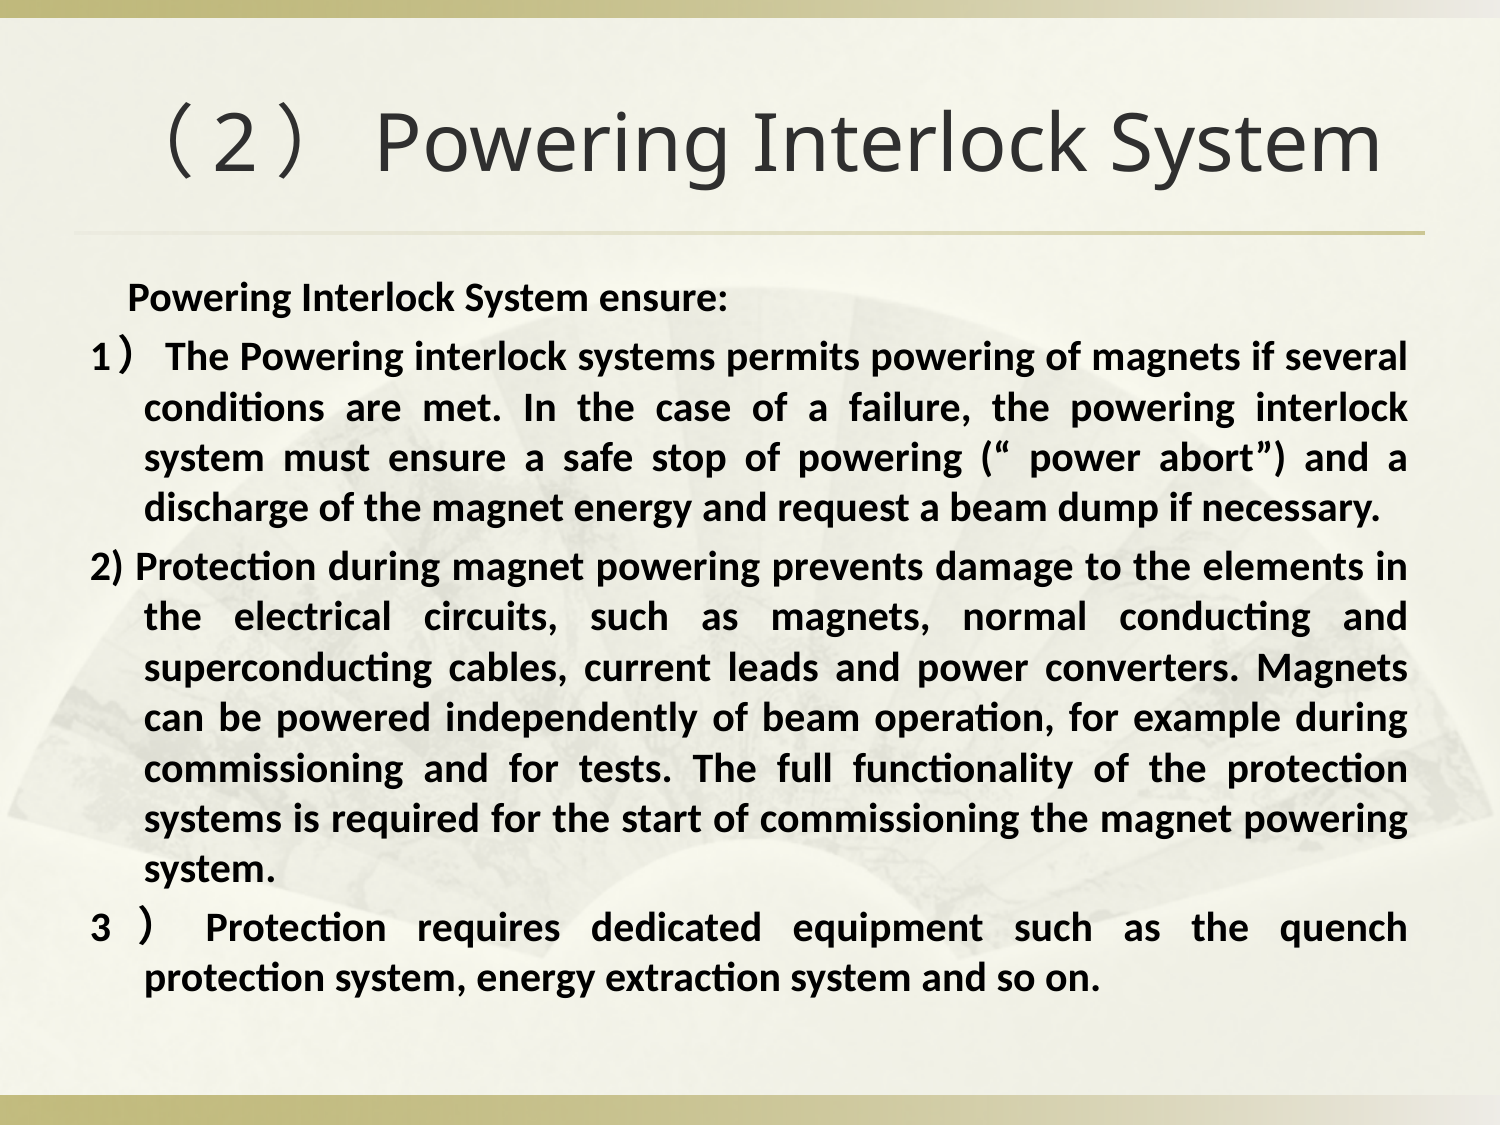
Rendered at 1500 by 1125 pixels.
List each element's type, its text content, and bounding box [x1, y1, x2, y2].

list Powering Interlock System ensure: 1）The Powering interlock systems permits powering of magnets if several conditions are met. In the case of a failure, the powering interlock system must ensure a safe stop of powering (“ power abort”) and a discharge of the magnet energy and request a beam dump if necessary. 2) Protection during magnet powering prevents damage to the elements in the electrical circuits, such as magnets, normal conducting and superconducting cables, current leads and power converters. Magnets can be powered independently of beam operation, for example during commissioning and for tests. The full functionality of the protection systems is required for the start of commissioning the magnet powering system. 3）Protection requires dedicated equipment such as the quench protection system, energy extraction system and so on. [75, 262, 1425, 1032]
title （2）Powering Interlock System [75, 45, 1425, 233]
